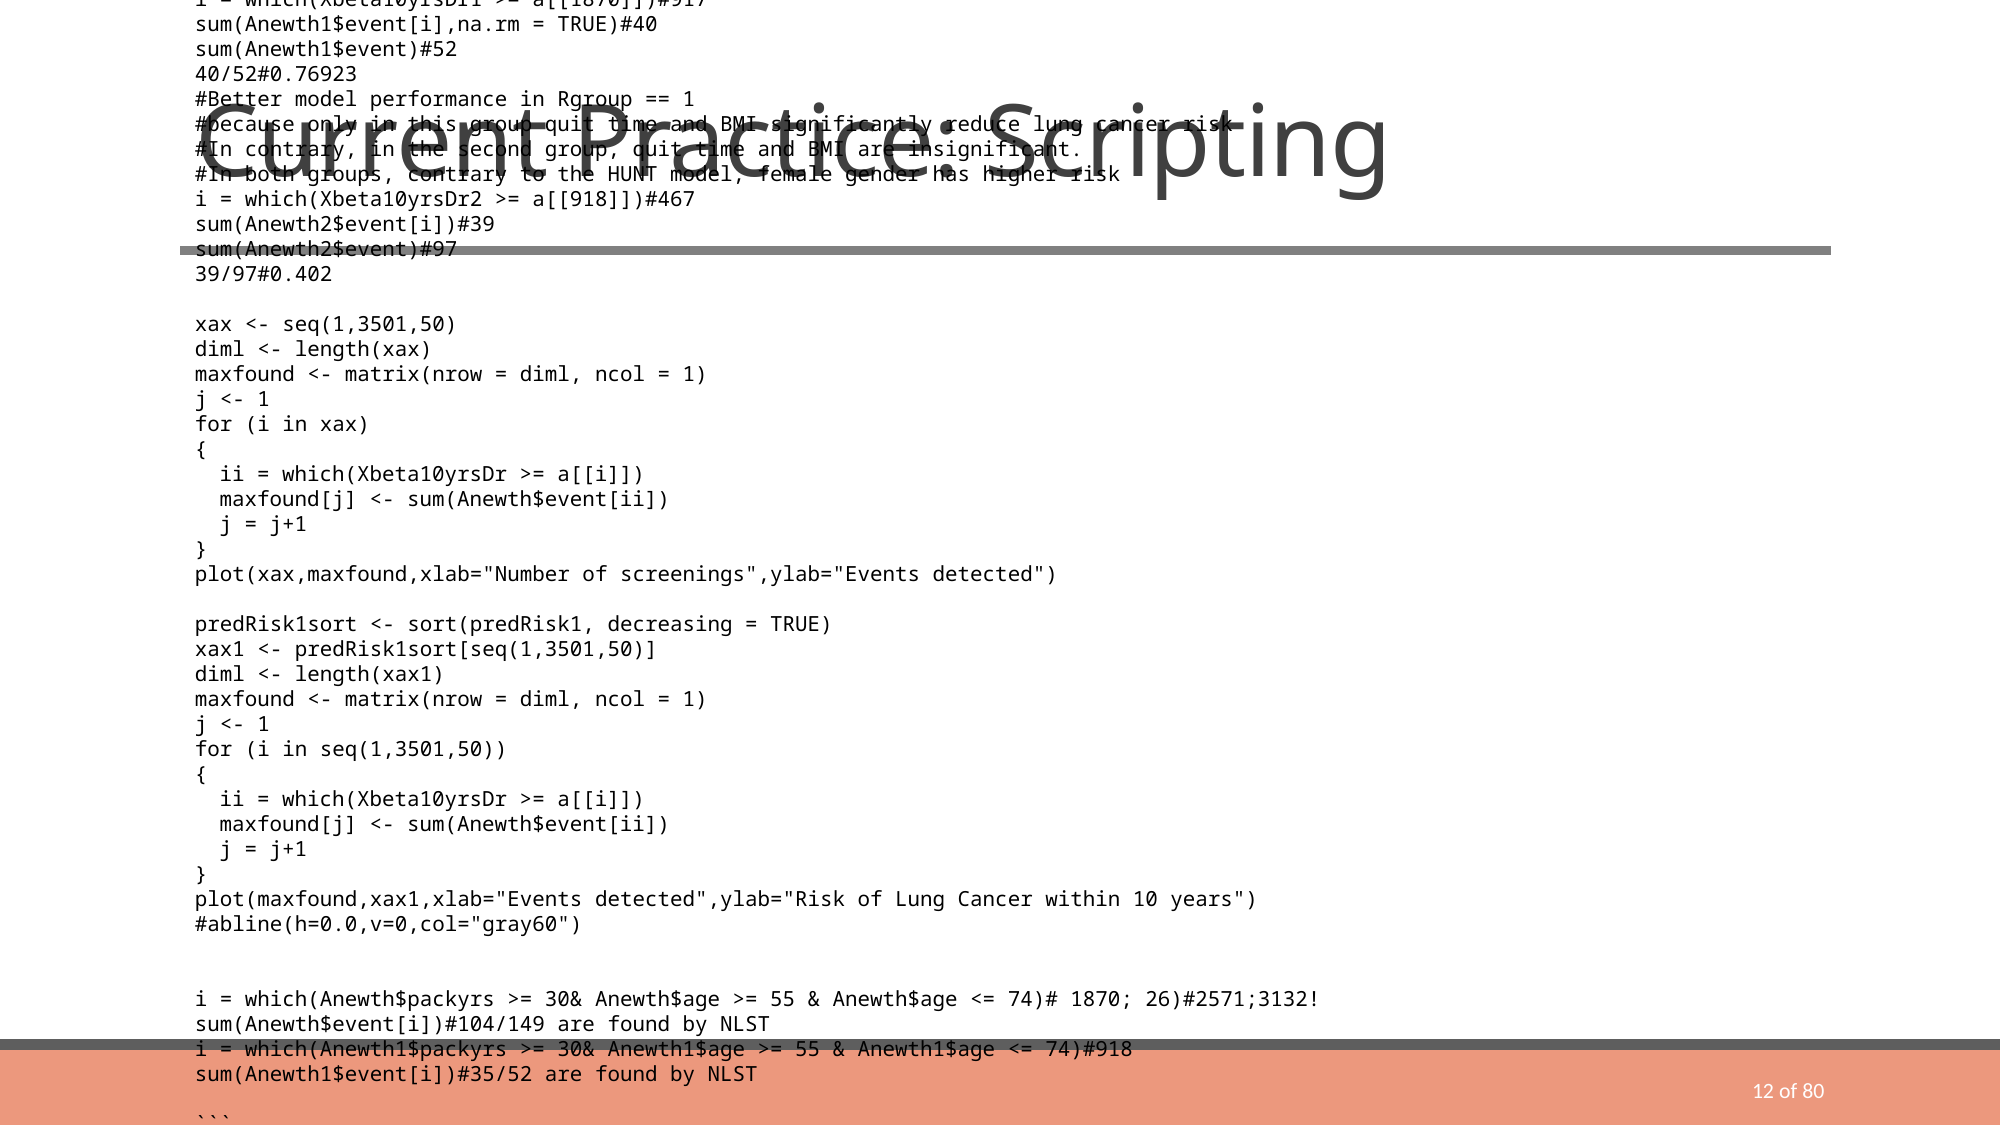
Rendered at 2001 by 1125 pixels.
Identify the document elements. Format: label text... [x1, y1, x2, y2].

slide_number 12 of 80 [1624, 1059, 1840, 1120]
title Current Practice: Scripting [180, 47, 1830, 245]
